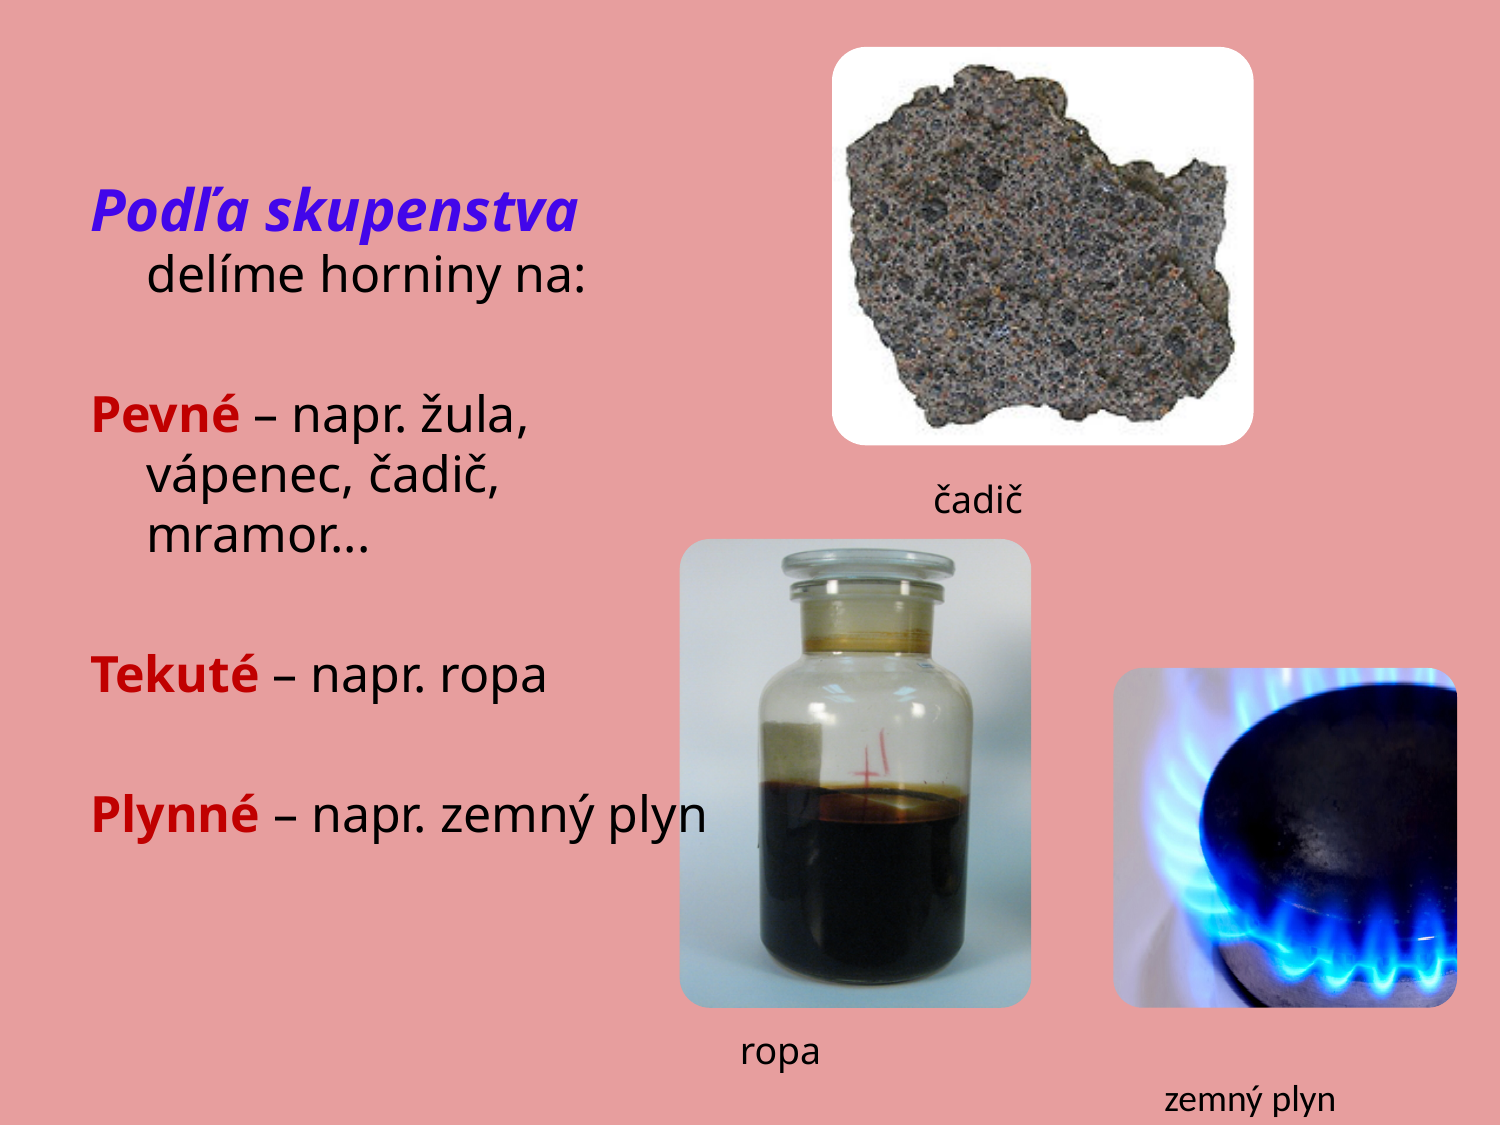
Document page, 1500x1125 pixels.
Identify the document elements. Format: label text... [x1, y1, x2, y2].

list Podľa skupenstva delíme horniny na: Pevné – napr. žula, vápenec, čadič, mramor... Tekuté – napr. ropa Plynné – napr. zemný plyn [74, 93, 738, 1006]
text_box čadič [918, 468, 1038, 529]
picture [831, 46, 1254, 446]
picture [1113, 667, 1458, 1008]
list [679, 538, 1032, 1008]
text_box zemný plyn [1149, 1066, 1352, 1125]
text_box ropa [725, 1019, 836, 1080]
